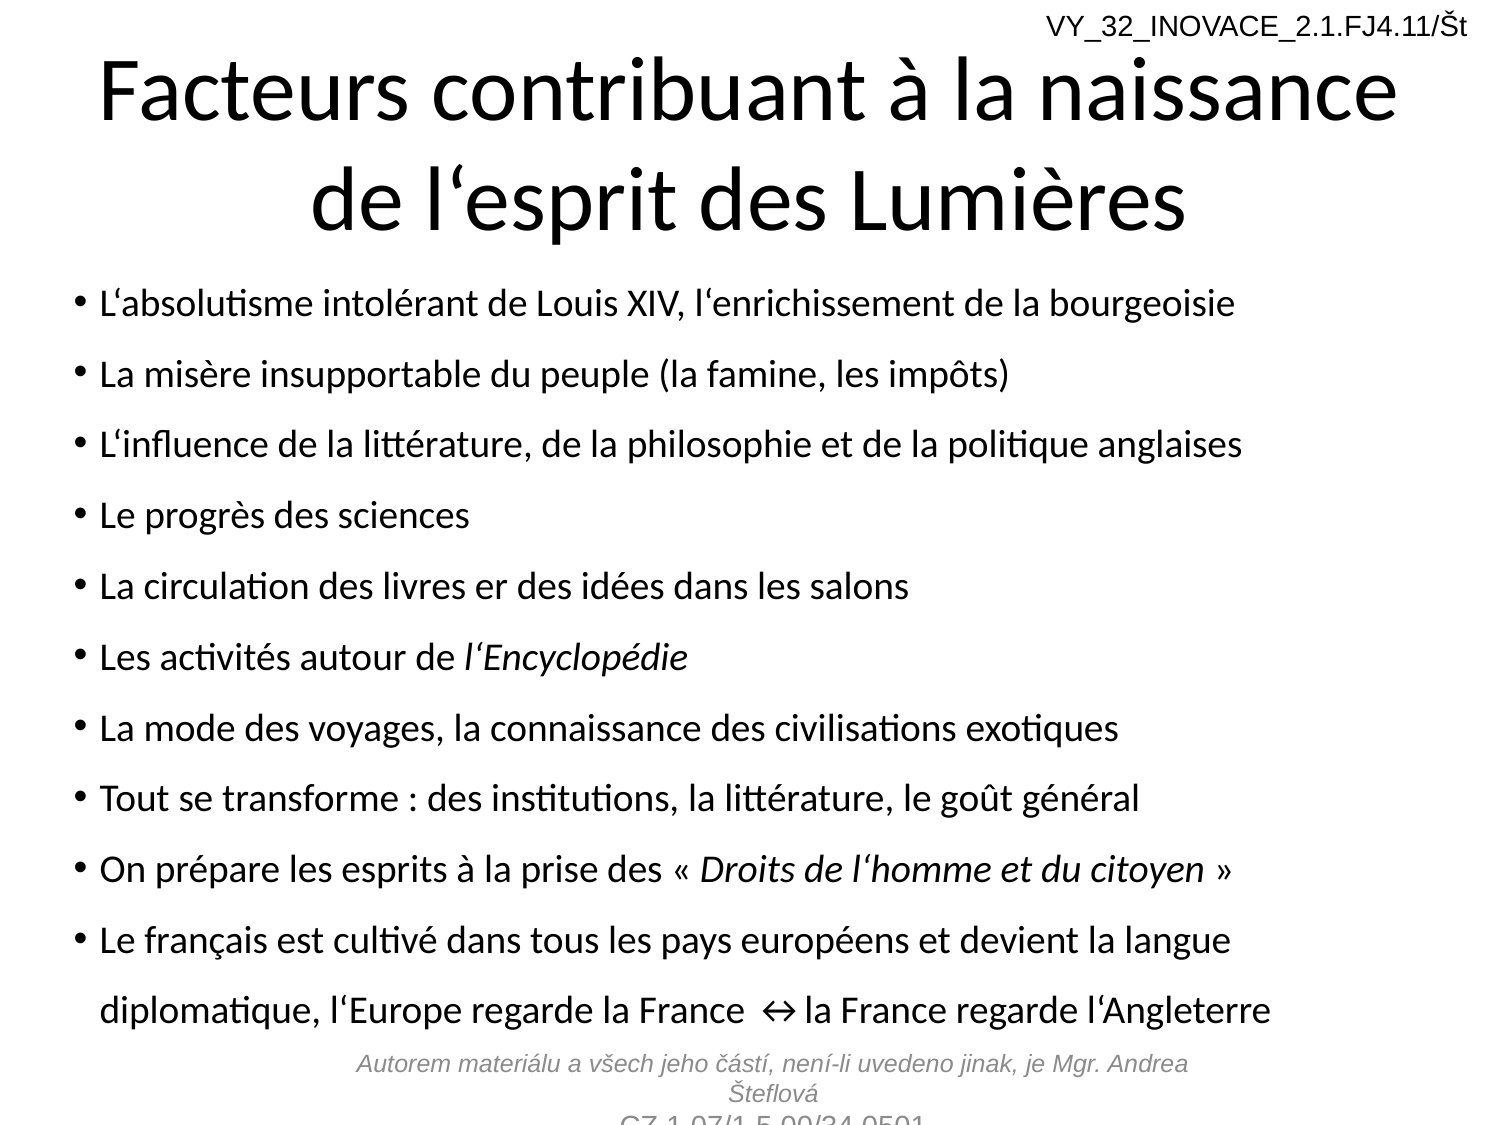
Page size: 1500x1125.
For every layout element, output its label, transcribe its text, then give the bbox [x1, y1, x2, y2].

list L‘absolutisme intolérant de Louis XIV, l‘enrichissement de la bourgeoisie La misère insupportable du peuple (la famine, les impôts) L‘influence de la littérature, de la philosophie et de la politique anglaises Le progrès des sciences La circulation des livres er des idées dans les salons Les activités autour de l‘Encyclopédie La mode des voyages, la connaissance des civilisations exotiques Tout se transforme : des institutions, la littérature, le goût général On prépare les esprits à la prise des « Droits de l‘homme et du citoyen » Le français est cultivé dans tous les pays européens et devient la langue diplomatique, l‘Europe regarde la France ↔la France regarde l‘Angleterre [58, 245, 1430, 1055]
text_box VY_32_INOVACE_2.1.FJ4.11/Št [1031, 0, 1500, 50]
footer Autorem materiálu a všech jeho částí, není-li uvedeno jinak, je Mgr. Andrea Šteflová CZ.1.07/1.5.00/34.0501 [292, 1065, 1254, 1125]
title Facteurs contribuant à la naissance de l‘esprit des Lumières [74, 44, 1426, 233]
